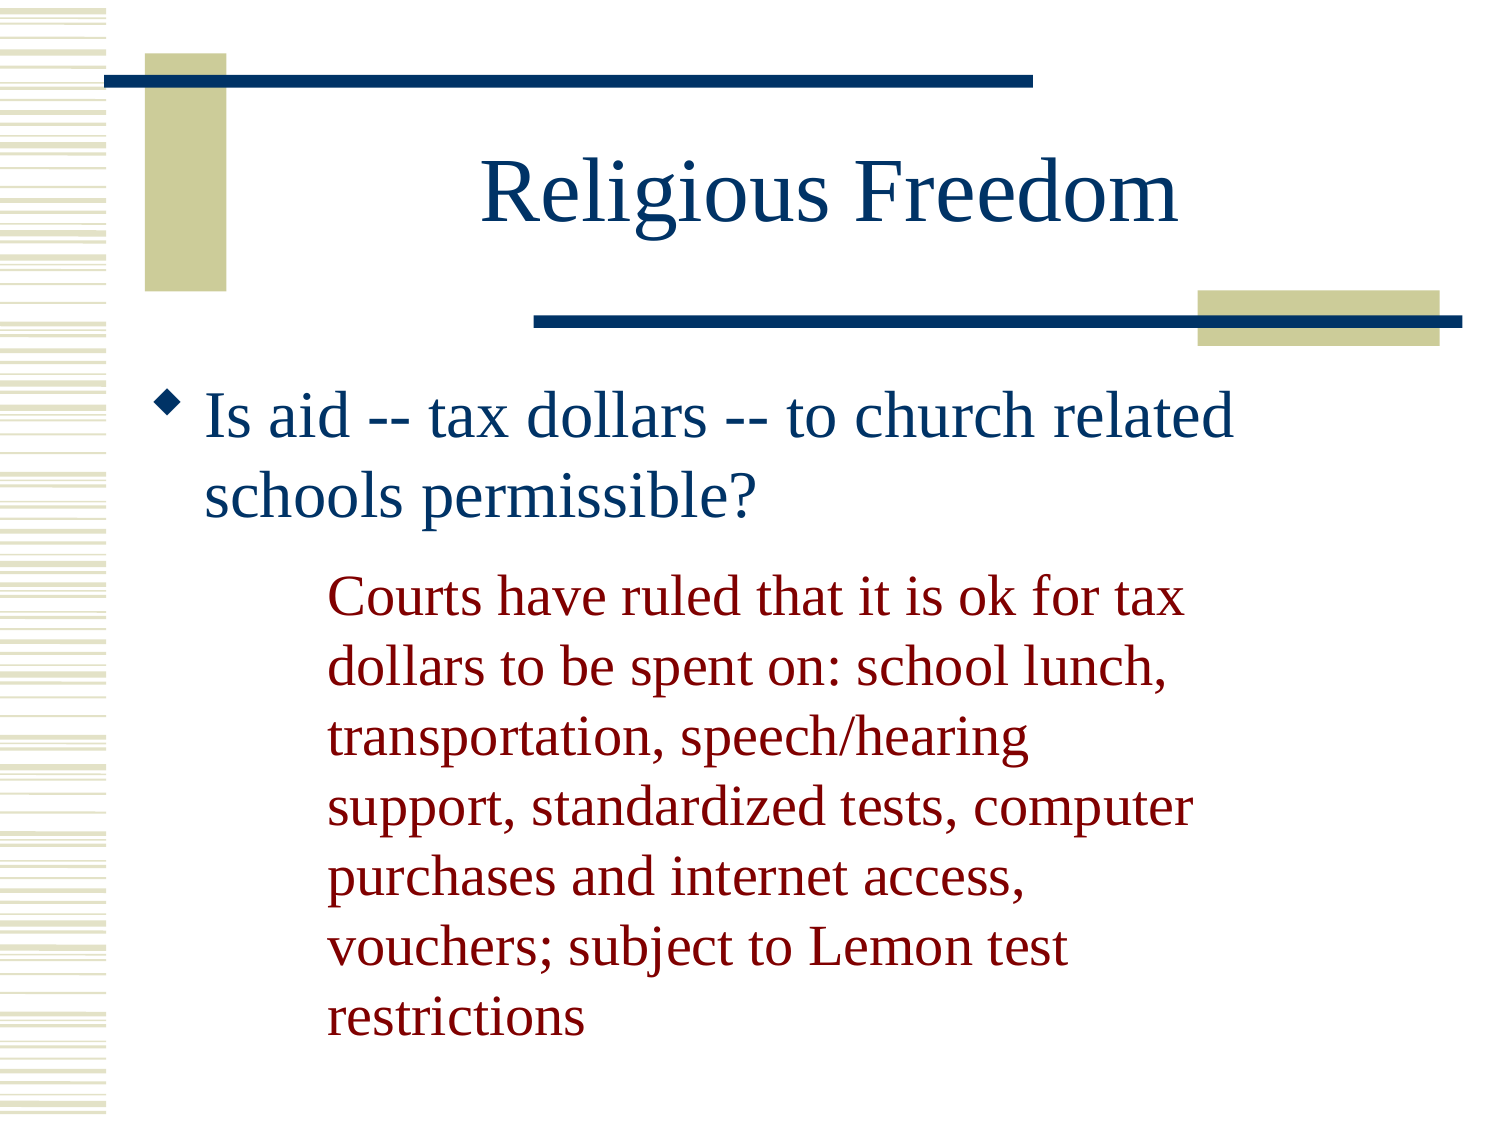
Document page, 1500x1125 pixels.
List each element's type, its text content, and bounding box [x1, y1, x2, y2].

title Religious Freedom [224, 99, 1436, 288]
list Is aid -- tax dollars -- to church related schools permissible? [132, 363, 1439, 1001]
text_box Courts have ruled that it is ok for tax dollars to be spent on: school lunch, transportation, speech/hearing support, standardized tests, computer purchases and internet access, vouchers; subject to Lemon test restrictions [237, 549, 1225, 1125]
